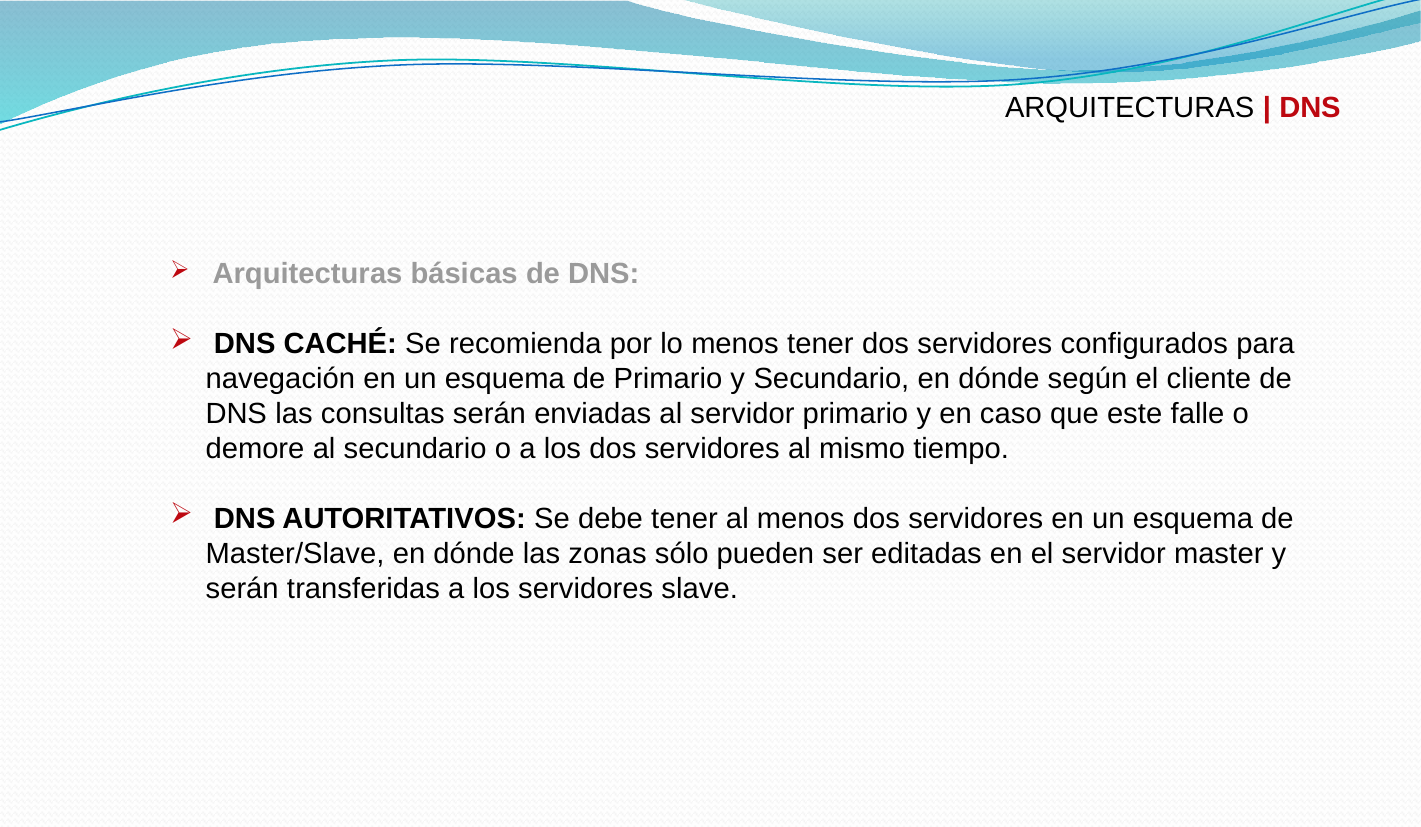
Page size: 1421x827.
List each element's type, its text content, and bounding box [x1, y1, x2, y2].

text_box ARQUITECTURAS | DNS [226, 85, 1356, 132]
text_box Arquitecturas básicas de DNS: DNS CACHÉ: Se recomienda por lo menos tener dos servidores configurados para navegación en un esquema de Primario y Secundario, en dónde según el cliente de DNS las consultas serán enviadas al servidor primario y en caso que este falle o demore al secundario o a los dos servidores al mismo tiempo. DNS AUTORITATIVOS: Se debe tener al menos dos servidores en un esquema de Master/Slave, en dónde las zonas sólo pueden ser editadas en el servidor master y serán transferidas a los servidores slave. [155, 212, 1349, 612]
